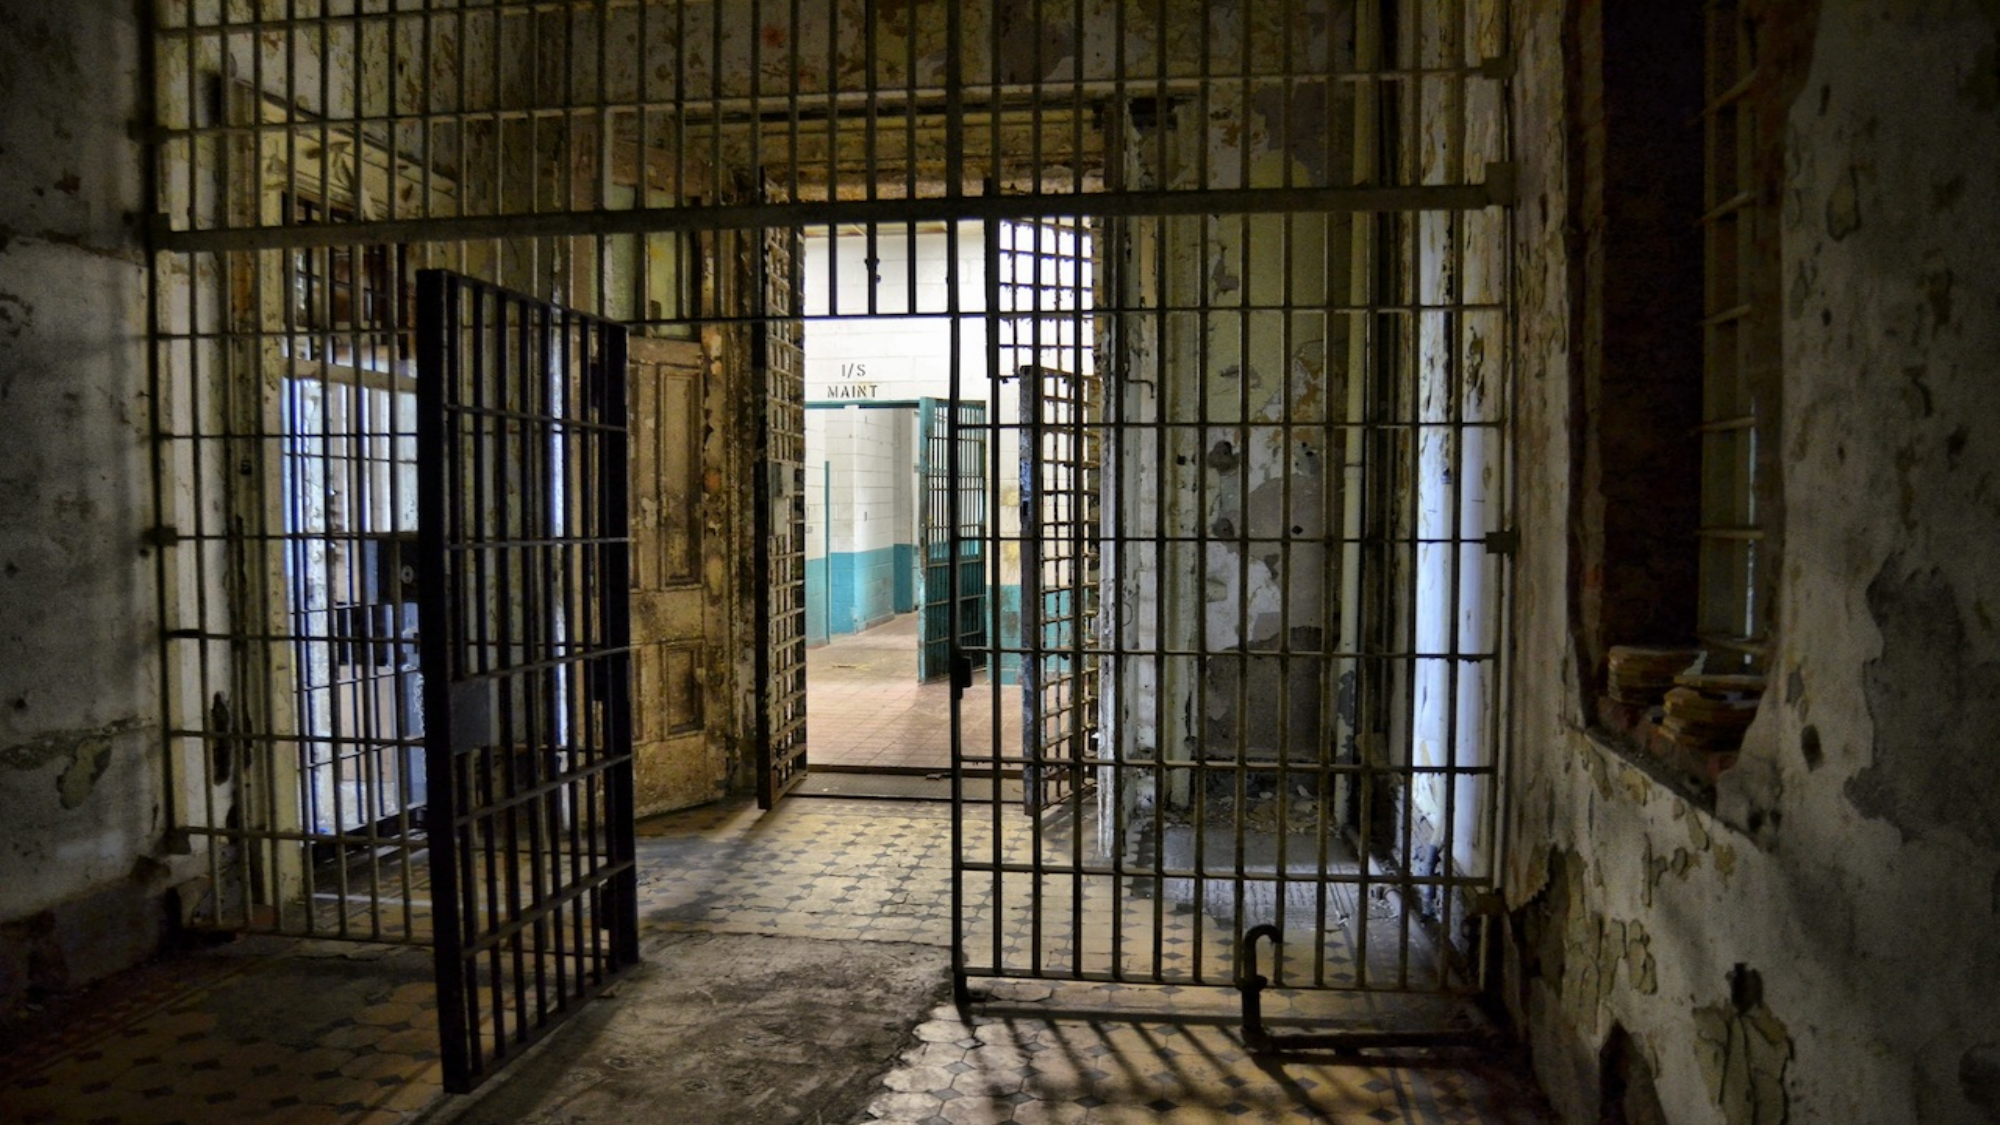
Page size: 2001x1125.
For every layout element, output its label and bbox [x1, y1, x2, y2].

list [0, 0, 2000, 1125]
